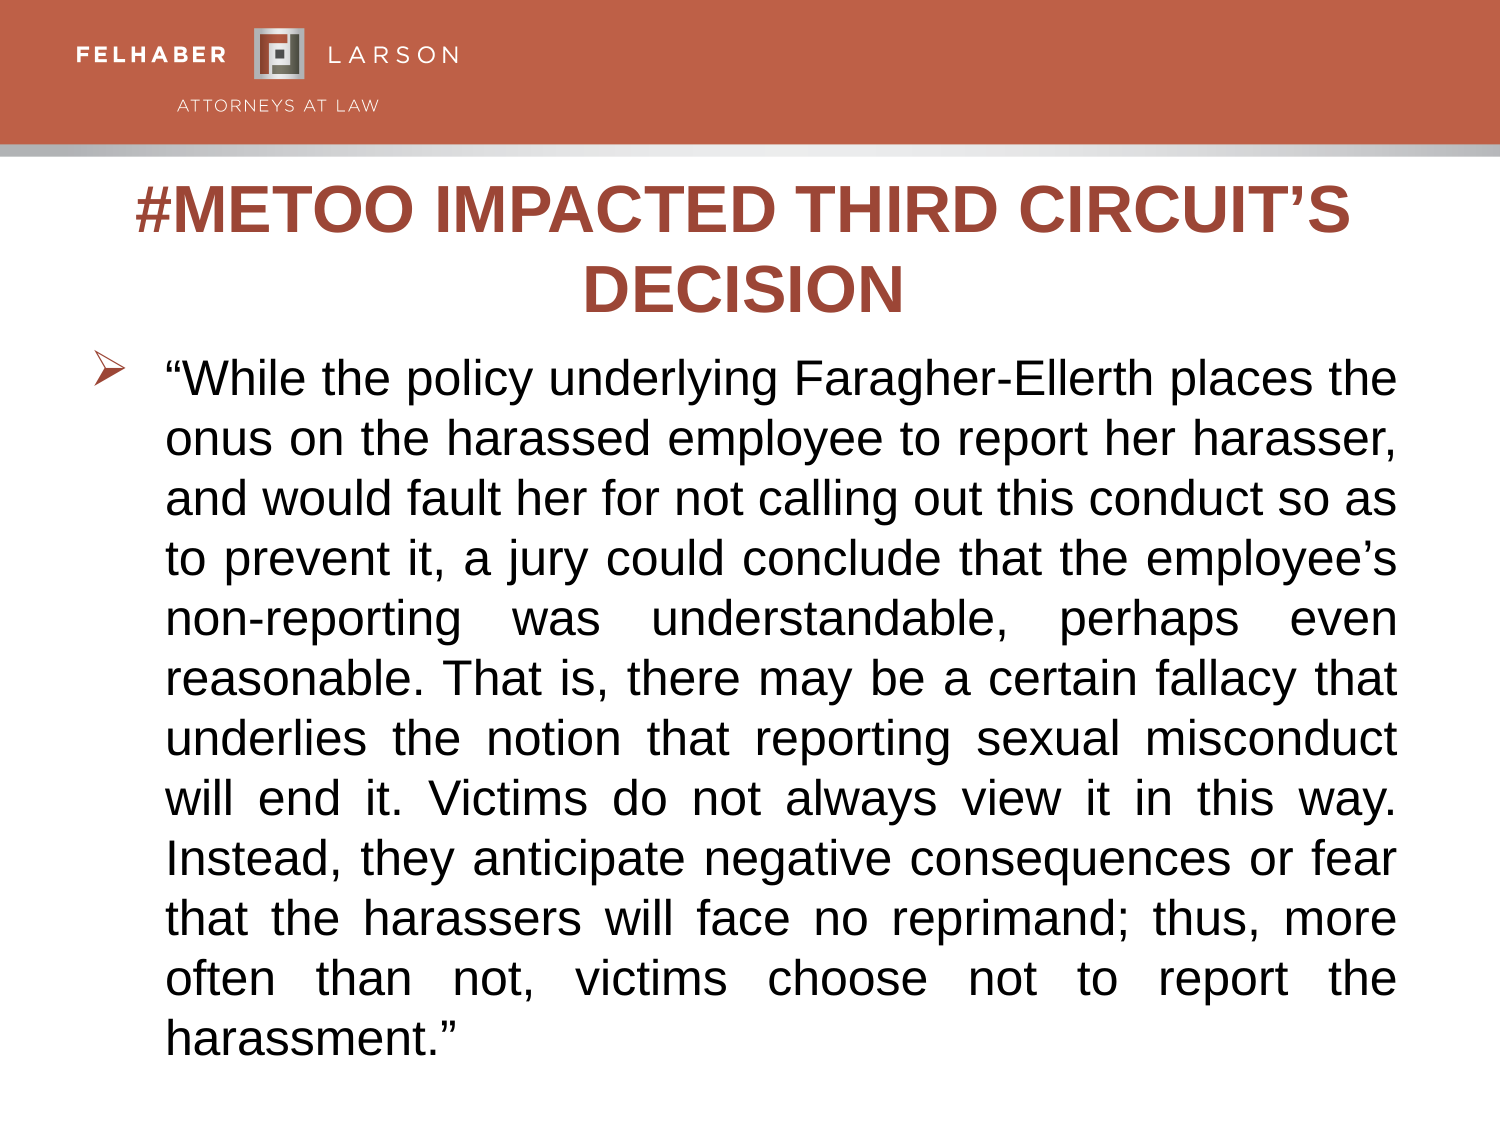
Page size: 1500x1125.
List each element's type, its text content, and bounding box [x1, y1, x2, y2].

list “While the policy underlying Faragher-Ellerth places the onus on the harassed employee to report her harasser, and would fault her for not calling out this conduct so as to prevent it, a jury could conclude that the employee’s non-reporting was understandable, perhaps even reasonable. That is, there may be a certain fallacy that underlies the notion that reporting sexual misconduct will end it. Victims do not always view it in this way. Instead, they anticipate negative consequences or fear that the harassers will face no reprimand; thus, more often than not, victims choose not to report the harassment.” [74, 337, 1414, 1059]
title #MeToo Impacted Third Circuit’s Decision [74, 178, 1414, 313]
picture [0, 0, 1500, 157]
